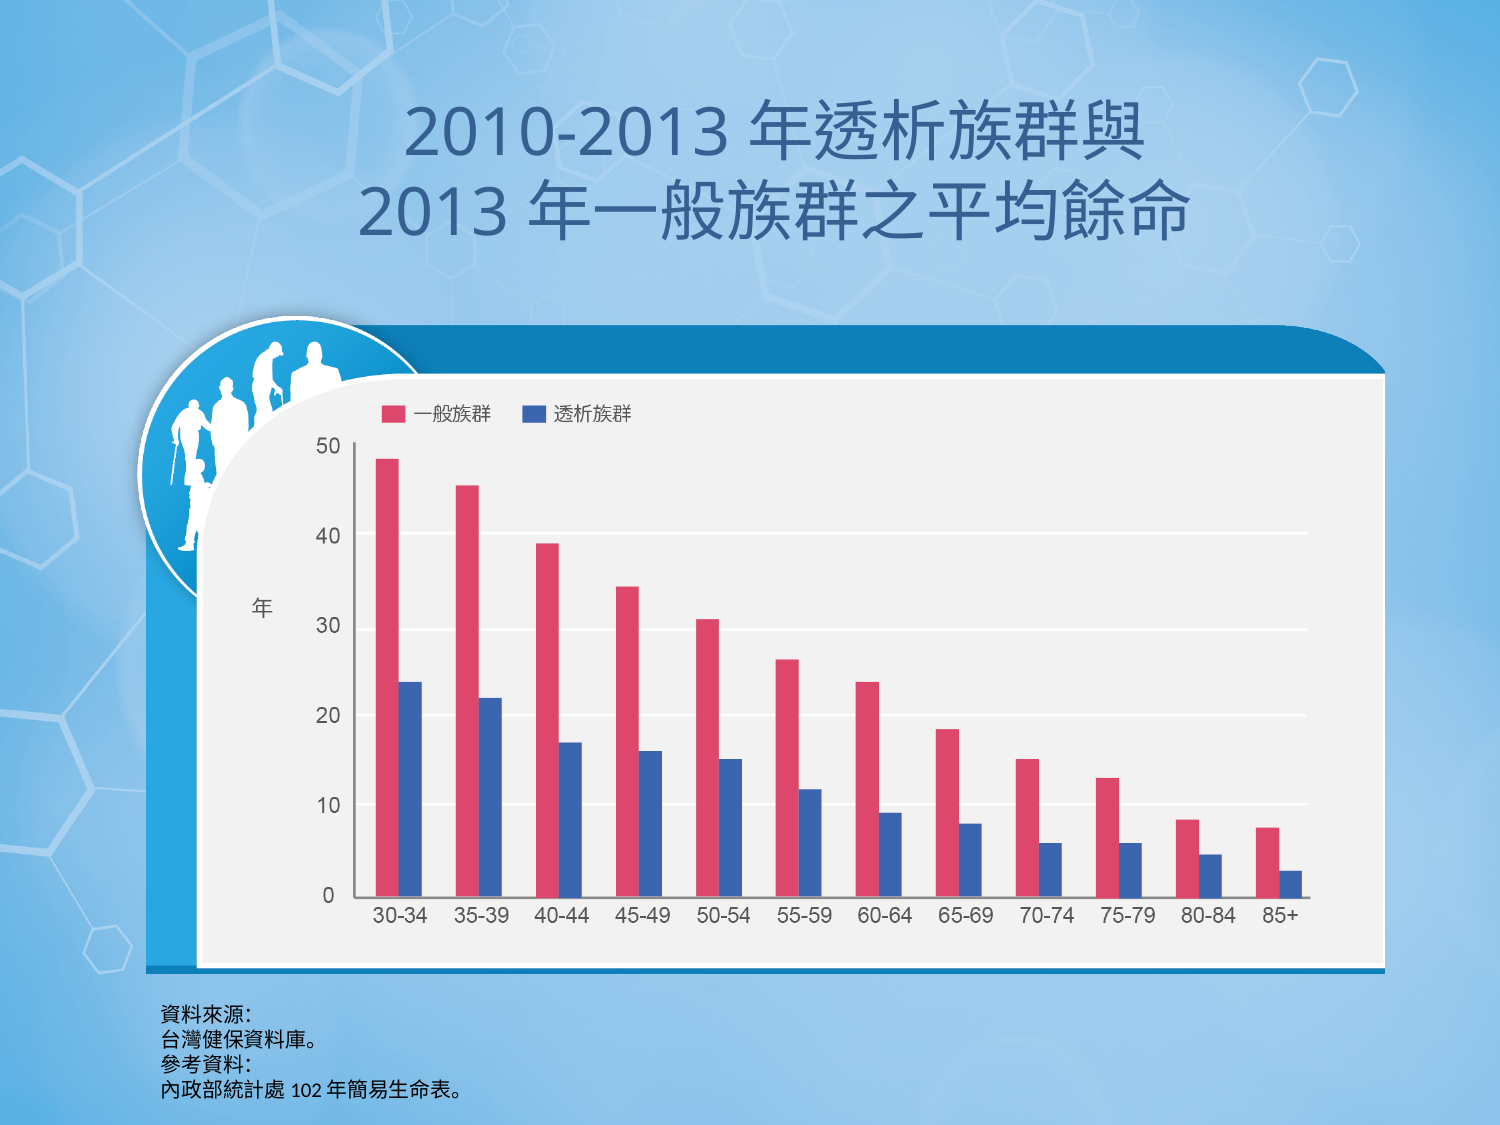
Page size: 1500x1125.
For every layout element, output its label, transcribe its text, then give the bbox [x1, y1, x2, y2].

title 2010-2013年透析族群與 2013年一般族群之平均餘命 [75, 75, 1477, 263]
text_box 資料來源： 台灣健保資料庫。 參考資料： 內政部統計處102年簡易生命表。 [146, 994, 1385, 1110]
picture [0, 0, 1500, 1125]
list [115, 293, 1385, 974]
